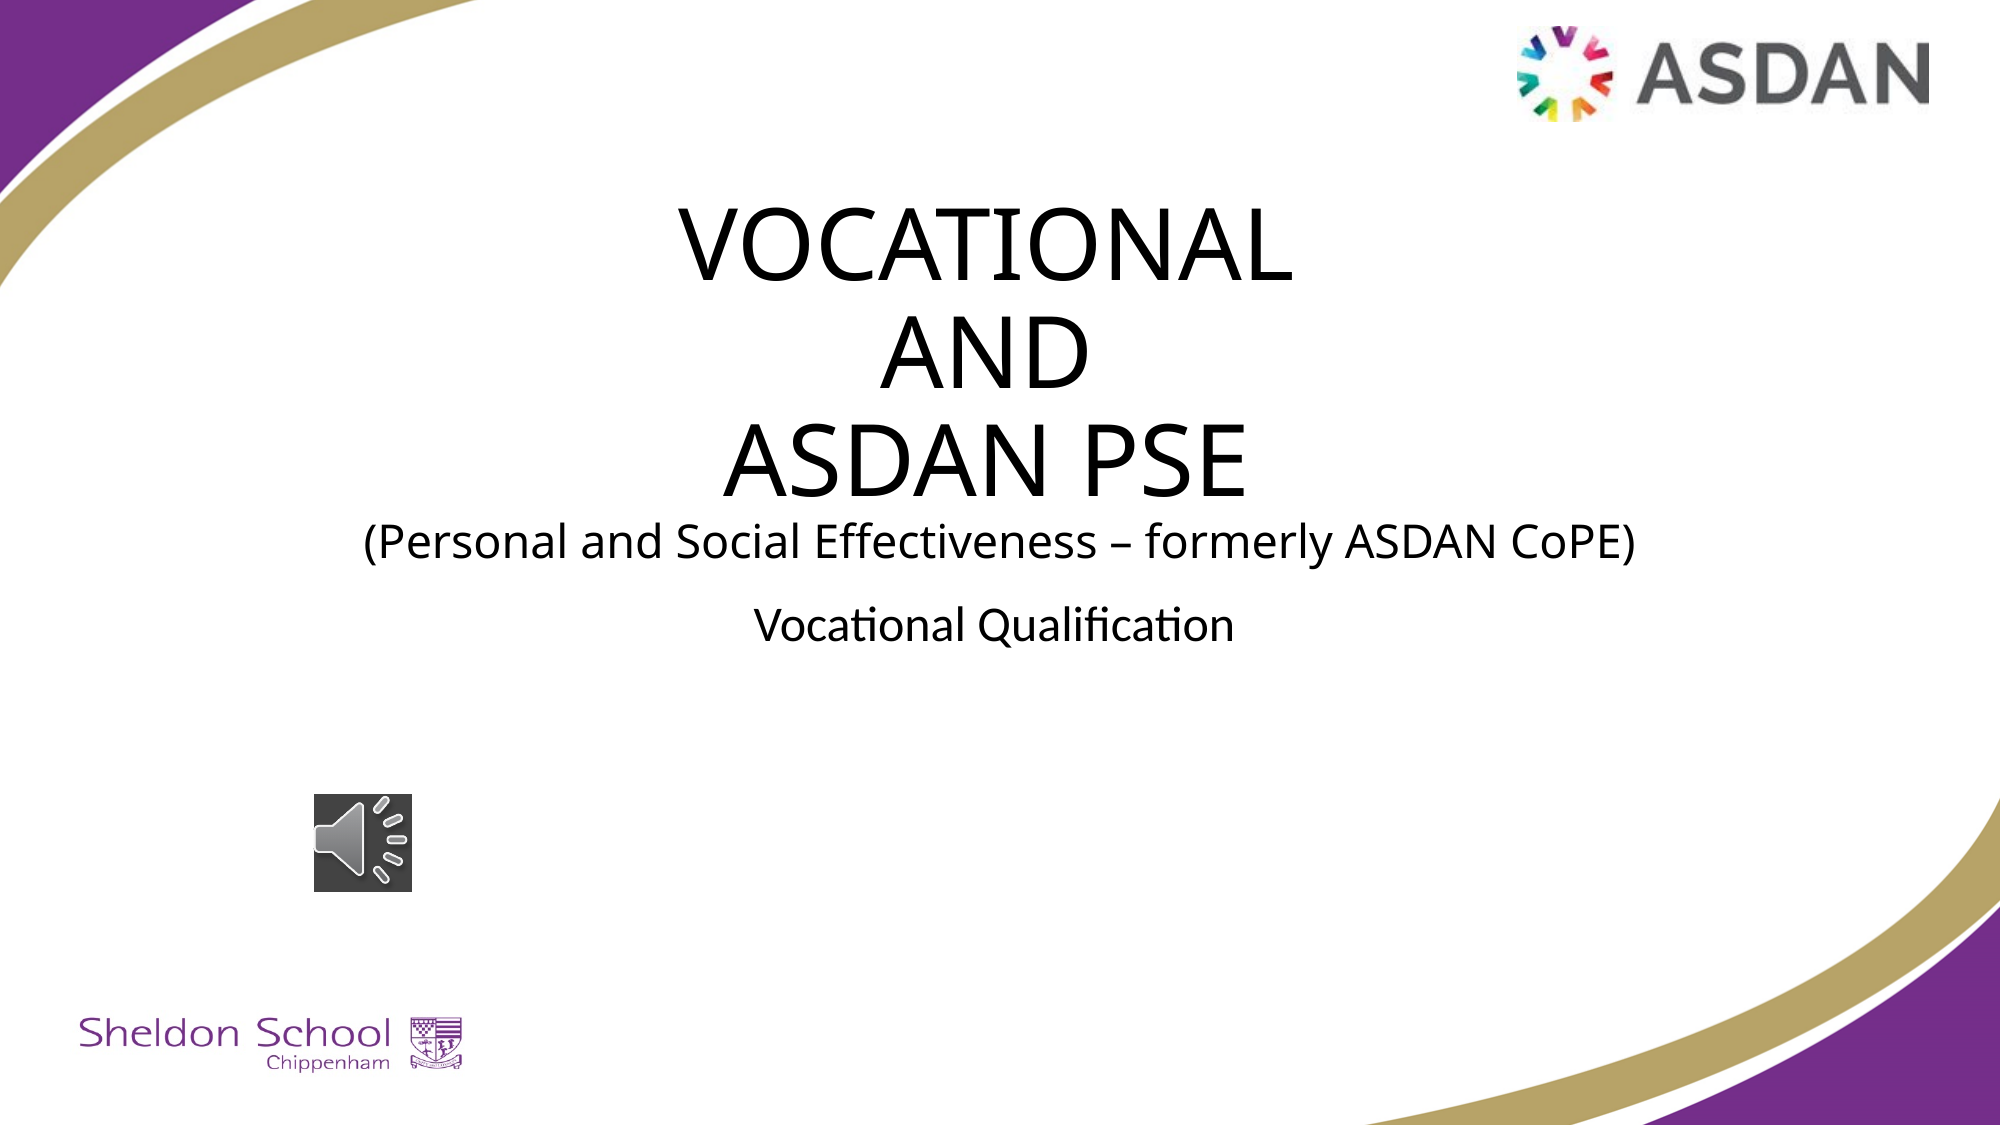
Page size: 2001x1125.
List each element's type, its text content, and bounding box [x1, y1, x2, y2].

picture [70, 1010, 473, 1082]
picture [1208, 669, 2000, 1125]
picture [0, 0, 506, 304]
picture [1517, 26, 1929, 122]
picture [313, 792, 414, 893]
title VOCATIONAL AND ASDAN PSE (Personal and Social Effectiveness – formerly ASDAN CoPE) [249, 184, 1750, 576]
subtitle Vocational Qualification [249, 590, 1750, 863]
